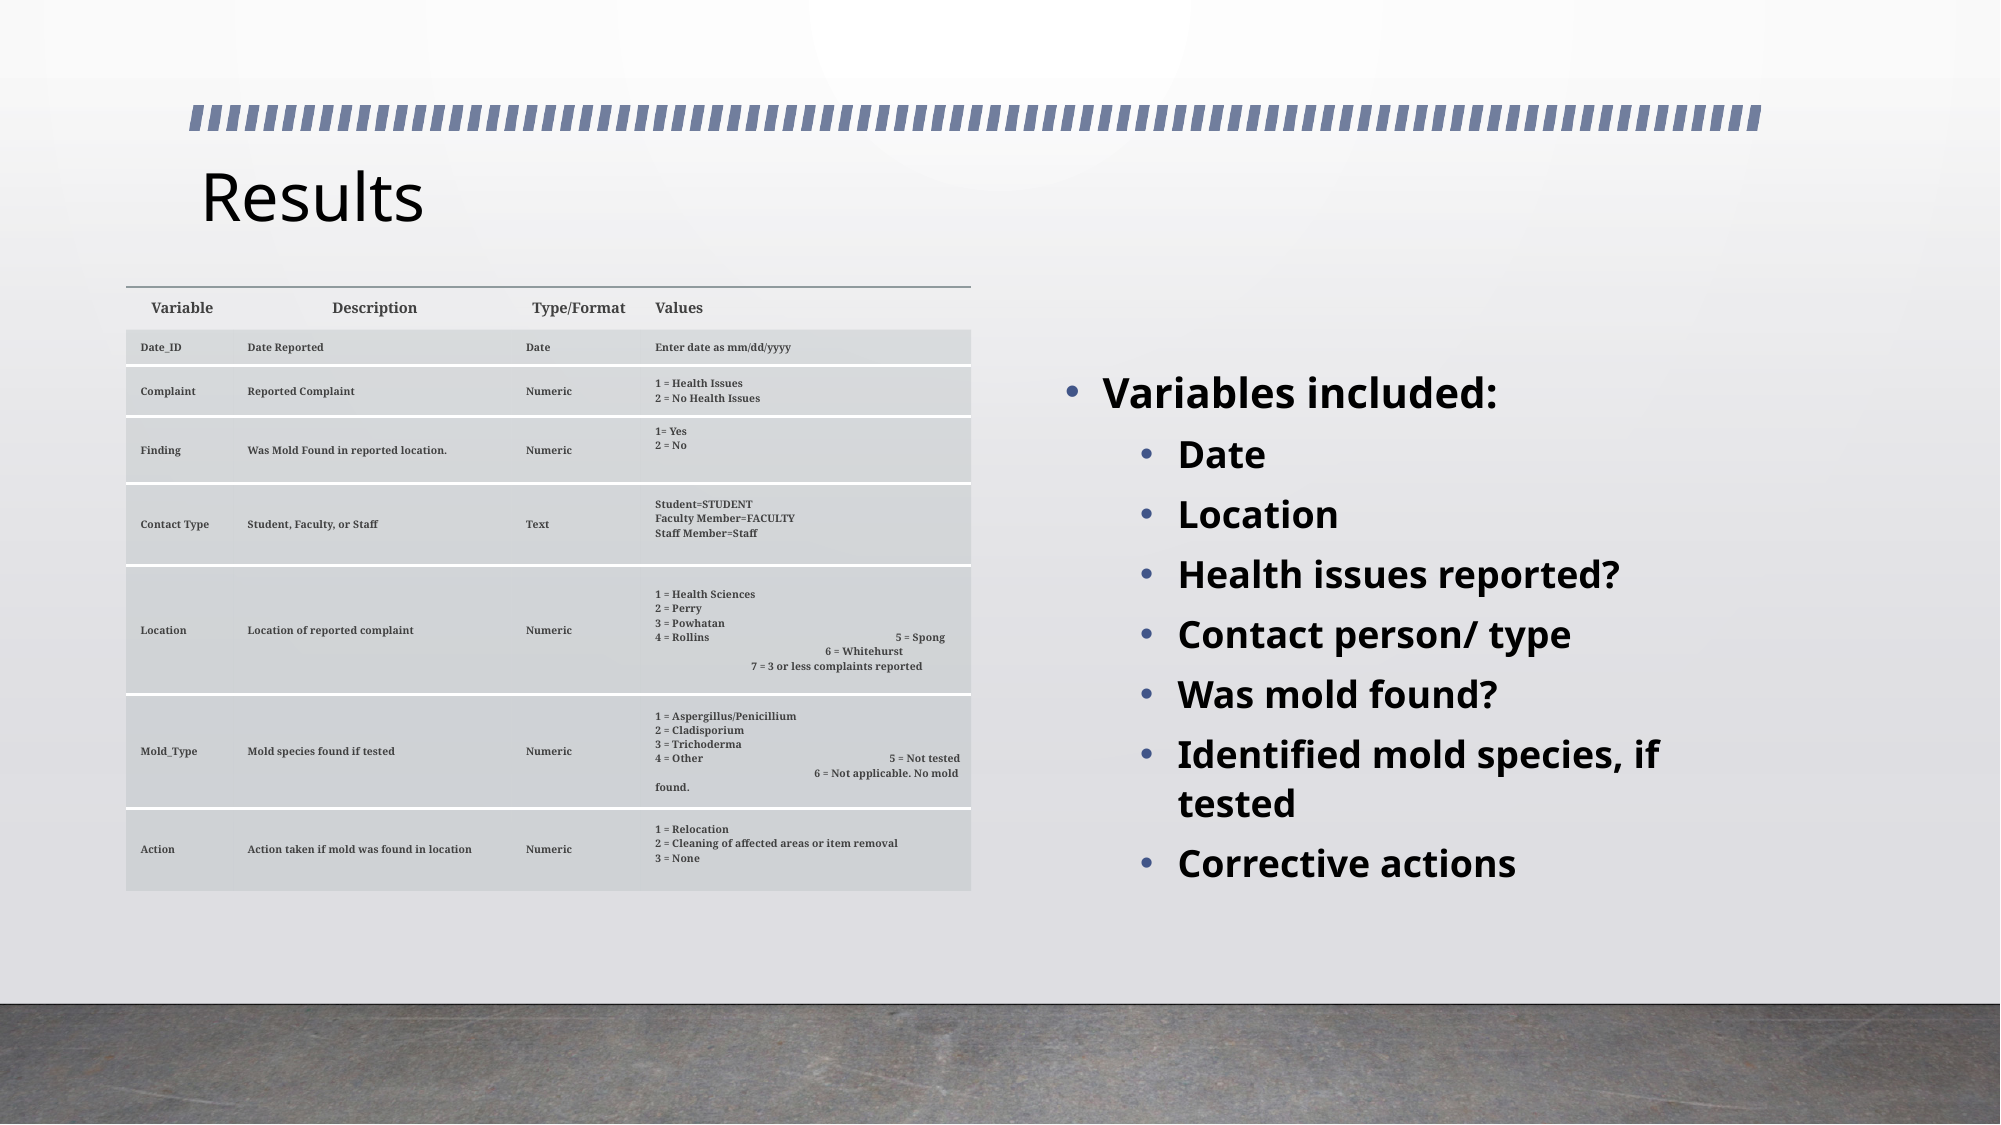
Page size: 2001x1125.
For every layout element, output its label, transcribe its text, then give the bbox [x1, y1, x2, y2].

table_cell Location of reported complaint [233, 567, 511, 693]
title Results [185, 156, 1761, 329]
table_cell 1 = Aspergillus/Penicillium 2 = Cladisporium 3 = Trichoderma 4 = Other 5 = Not tested 6 = Not applicable. No mold found. [641, 696, 971, 807]
table_header Type/Format [511, 288, 641, 330]
table_header Variable [126, 288, 233, 330]
table_cell Text [511, 485, 641, 564]
text_box [0, 76, 2000, 1003]
table_cell Action taken if mold was found in location [233, 810, 511, 891]
table_cell Enter date as mm/dd/yyyy [641, 330, 971, 364]
table_header Values [641, 288, 971, 330]
table_cell Numeric [511, 567, 641, 693]
picture [0, 1005, 2000, 1125]
table_cell Finding [126, 418, 233, 482]
table_cell 1= Yes 2 = No [641, 418, 971, 482]
table_cell Date Reported [233, 330, 511, 364]
table_cell Contact Type [126, 485, 233, 564]
table_cell Mold species found if tested [233, 696, 511, 807]
picture [184, 105, 1762, 132]
table_cell 1 = Relocation 2 = Cleaning of affected areas or item removal 3 = None [641, 810, 971, 891]
table_cell 1 = Health Issues 2 = No Health Issues [641, 367, 971, 415]
table_cell Numeric [511, 810, 641, 891]
table_cell Numeric [511, 367, 641, 415]
table_cell 1 = Health Sciences 2 = Perry 3 = Powhatan 4 = Rollins 5 = Spong 6 = Whitehurst 7 = 3 or less complaints reported [641, 567, 971, 693]
table_cell Student=STUDENT Faculty Member=FACULTY Staff Member=Staff [641, 485, 971, 564]
table_cell Complaint [126, 367, 233, 415]
table_cell Numeric [511, 418, 641, 482]
table_cell Date [511, 330, 641, 364]
table_header Description [233, 288, 511, 330]
table_cell Date_ID [126, 330, 233, 364]
table_cell Mold_Type [126, 696, 233, 807]
table_cell Student, Faculty, or Staff [233, 485, 511, 564]
table_cell Reported Complaint [233, 367, 511, 415]
table_cell Action [126, 810, 233, 891]
table_cell Numeric [511, 696, 641, 807]
table_cell Was Mold Found in reported location. [233, 418, 511, 482]
table_cell Location [126, 567, 233, 693]
list Variables included: Date Location Health issues reported? Contact person/ type Was mold found? Identified mold species, if tested Corrective actions [1050, 354, 1761, 897]
